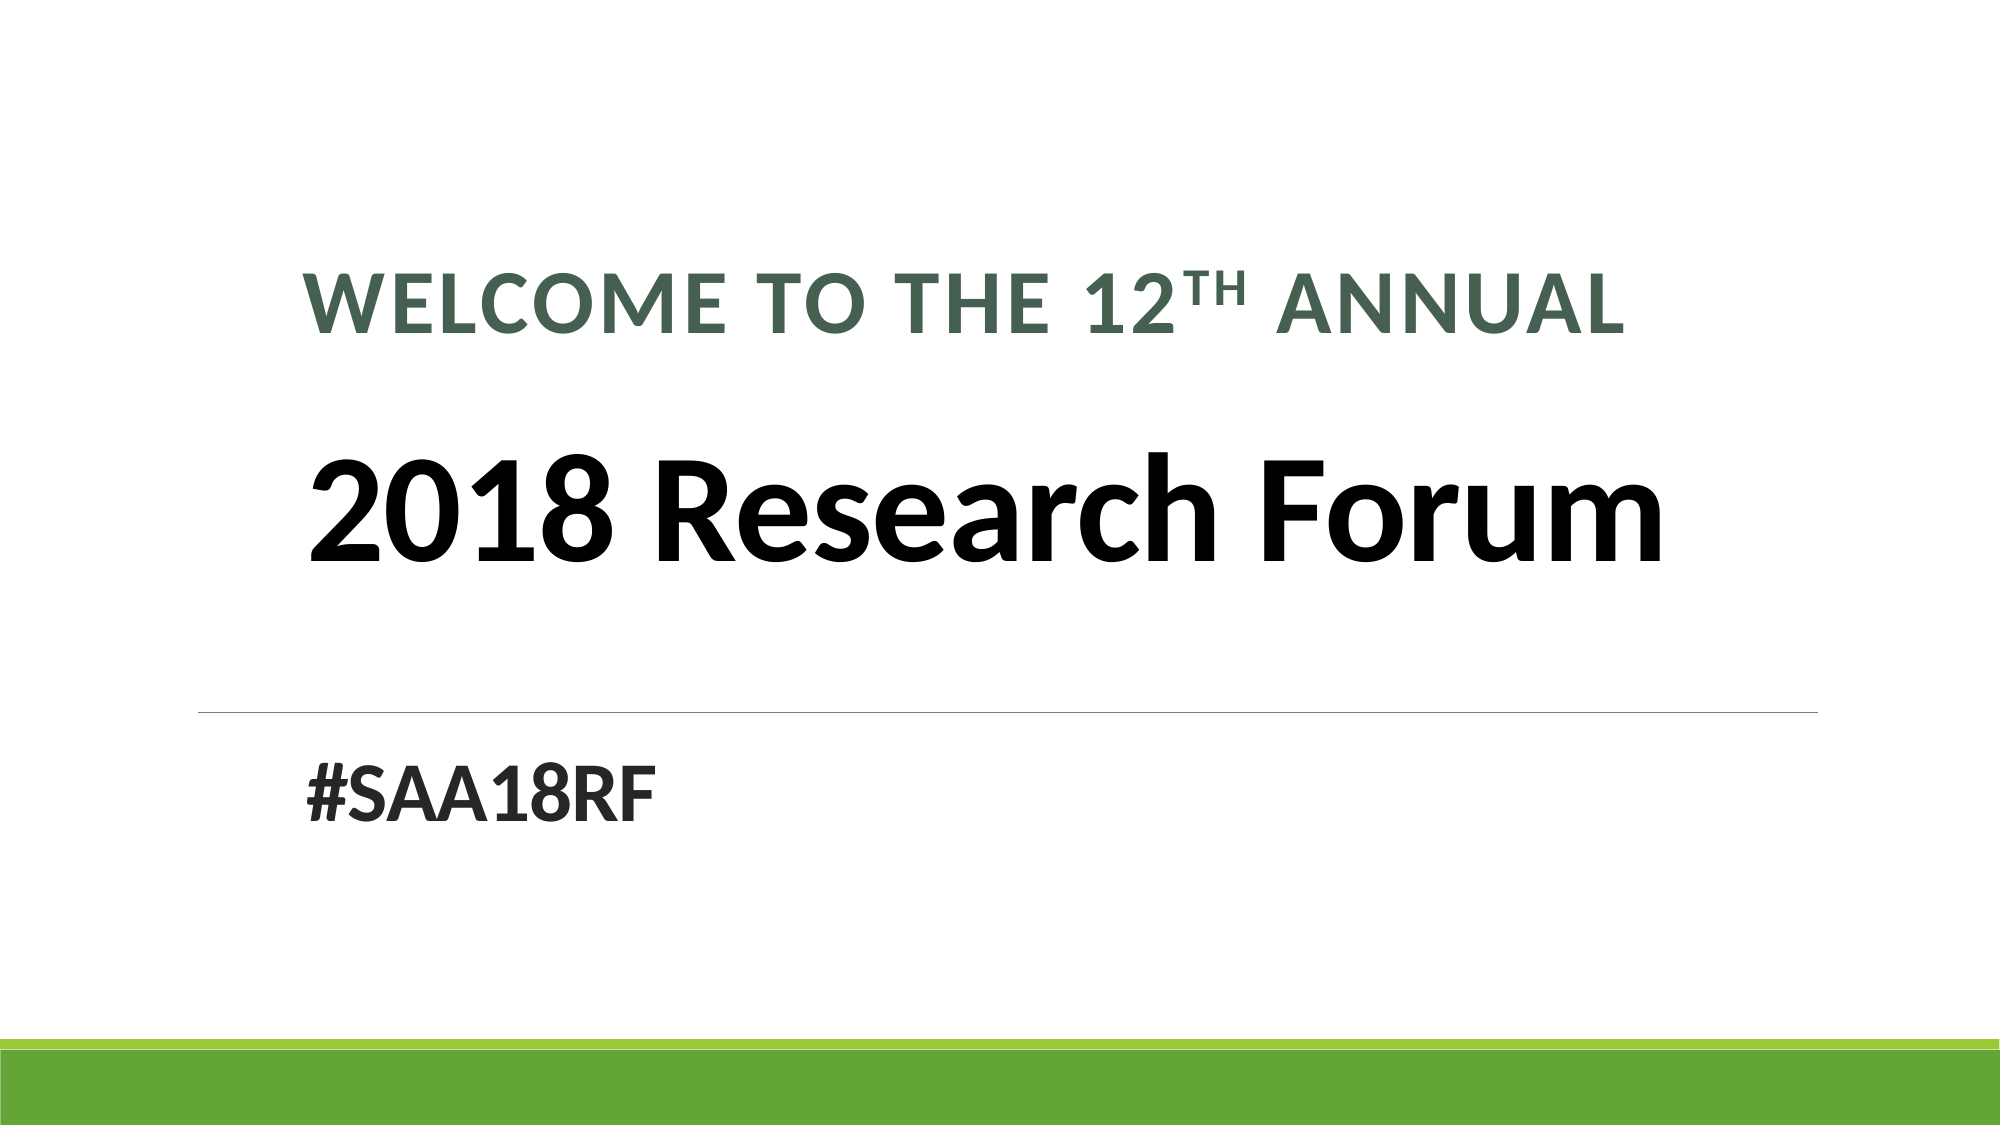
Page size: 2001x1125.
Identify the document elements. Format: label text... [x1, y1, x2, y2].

title 2018 Research Forum #SAA18RF [291, 372, 1713, 847]
subtitle Welcome to the 12TH Annual [287, 246, 1713, 372]
